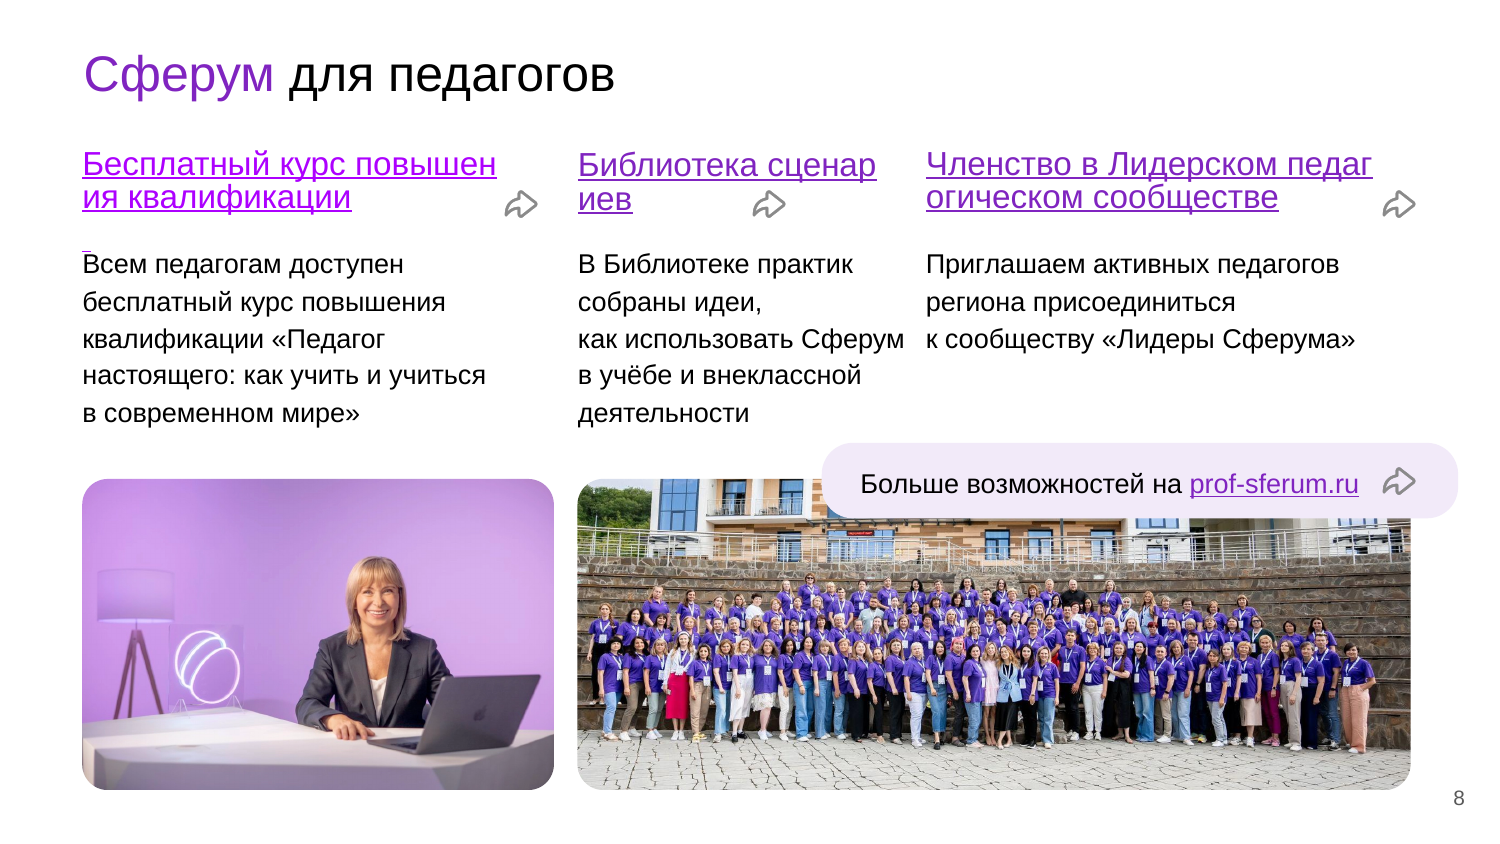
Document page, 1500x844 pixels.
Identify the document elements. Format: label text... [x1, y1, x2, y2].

text_box Библиотека сценариев [577, 143, 879, 184]
text_box Бесплатный курс повышения квалификации [82, 141, 515, 222]
text_box 8 [1389, 764, 1480, 830]
picture [577, 461, 1418, 791]
text_box В Библиотеке практик собраны идеи, как использовать Сферум в учёбе и внеклассной деятельности [577, 242, 920, 428]
title Сферум для педагогов [83, 45, 1335, 126]
text_box Приглашаем активных педагогов региона присоединиться к сообществу «Лидеры Сферума»‎ [925, 242, 1390, 354]
picture [81, 478, 555, 791]
picture [1380, 185, 1418, 223]
text_box Членство в Лидерском педагогическом сообществе [925, 141, 1376, 182]
text_box Больше возможностей на prof-sferum.ru [821, 442, 1459, 519]
picture [502, 185, 540, 223]
text_box Всем педагогам доступен бесплатный курс повышения квалификации «Педагог настоящего: как учить и учиться в современном мире» [82, 242, 503, 428]
picture [749, 185, 788, 223]
